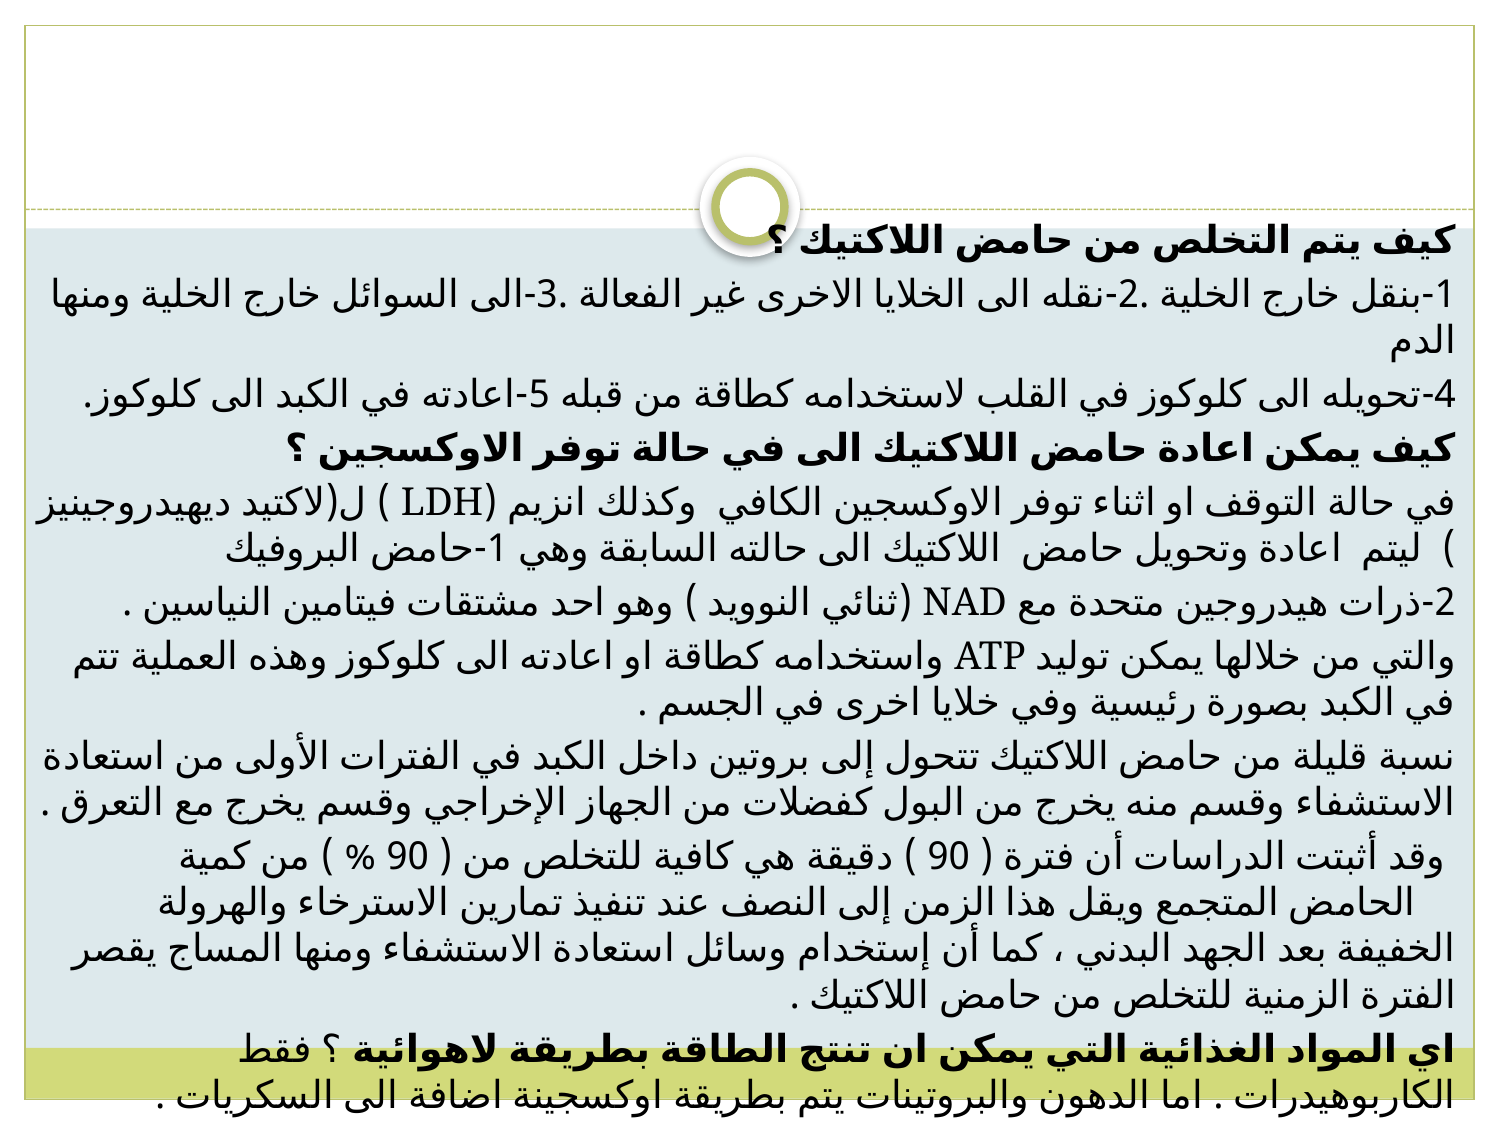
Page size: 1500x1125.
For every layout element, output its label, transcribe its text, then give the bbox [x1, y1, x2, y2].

list كيف يتم التخلص من حامض اللاكتيك ؟ 1-بنقل خارج الخلية .2-نقله الى الخلايا الاخرى غير الفعالة .3-الى السوائل خارج الخلية ومنها الدم 4-تحويله الى كلوكوز في القلب لاستخدامه كطاقة من قبله 5-اعادته في الكبد الى كلوكوز. كيف يمكن اعادة حامض اللاكتيك الى في حالة توفر الاوكسجين ؟ في حالة التوقف او اثناء توفر الاوكسجين الكافي وكذلك انزيم (LDH ) ل(لاكتيد ديهيدروجينيز ) ليتم اعادة وتحويل حامض اللاكتيك الى حالته السابقة وهي 1-حامض البروفيك 2-ذرات هيدروجين متحدة مع NAD (ثنائي النوويد ) وهو احد مشتقات فيتامين النياسين . والتي من خلالها يمكن توليد ATP واستخدامه كطاقة او اعادته الى كلوكوز وهذه العملية تتم في الكبد بصورة رئيسية وفي خلايا اخرى في الجسم . نسبة قليلة من حامض اللاكتيك تتحول إلى بروتين داخل الكبد في الفترات الأولى من استعادة الاستشفاء وقسم منه يخرج من البول كفضلات من الجهاز الإخراجي وقسم يخرج مع التعرق . وقد أثبتت الدراسات أن فترة ( 90 ) دقيقة هي كافية للتخلص من ( 90 % ) من كمية الحامض المتجمع ويقل هذا الزمن إلى النصف عند تنفيذ تمارين الاسترخاء والهرولة الخفيفة بعد الجهد البدني ، كما أن إستخدام وسائل استعادة الاستشفاء ومنها المساج يقصر الفترة الزمنية للتخلص من حامض اللاكتيك . اي المواد الغذائية التي يمكن ان تنتج الطاقة بطريقة لاهوائية ؟ فقط الكاربوهيدرات . اما الدهون والبروتينات يتم بطريقة اوكسجينة اضافة الى السكريات . [17, 208, 1471, 1125]
